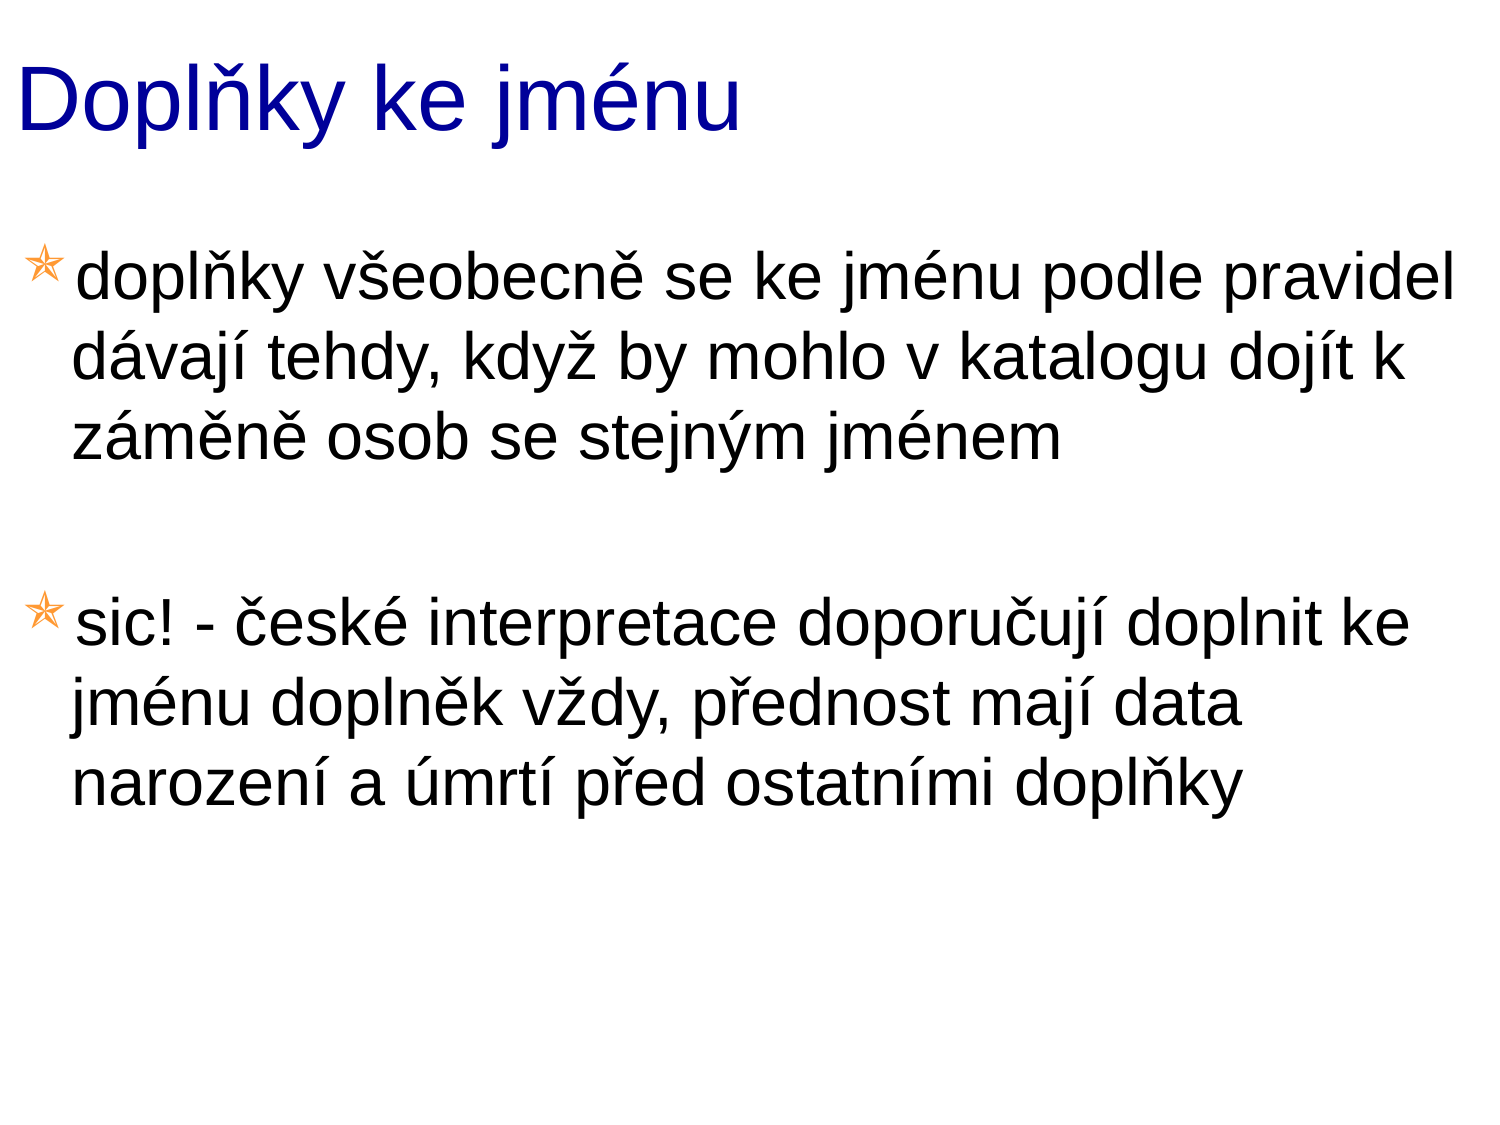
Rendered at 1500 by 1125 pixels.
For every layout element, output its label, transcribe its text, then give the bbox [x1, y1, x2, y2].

list doplňky všeobecně se ke jménu podle pravidel dávají tehdy, když by mohlo v katalogu dojít k záměně osob se stejným jménem sic! - české interpretace doporučují doplnit ke jménu doplněk vždy, přednost mají data narození a úmrtí před ostatními doplňky [0, 224, 1500, 1125]
title Doplňky ke jménu [0, 0, 1500, 188]
